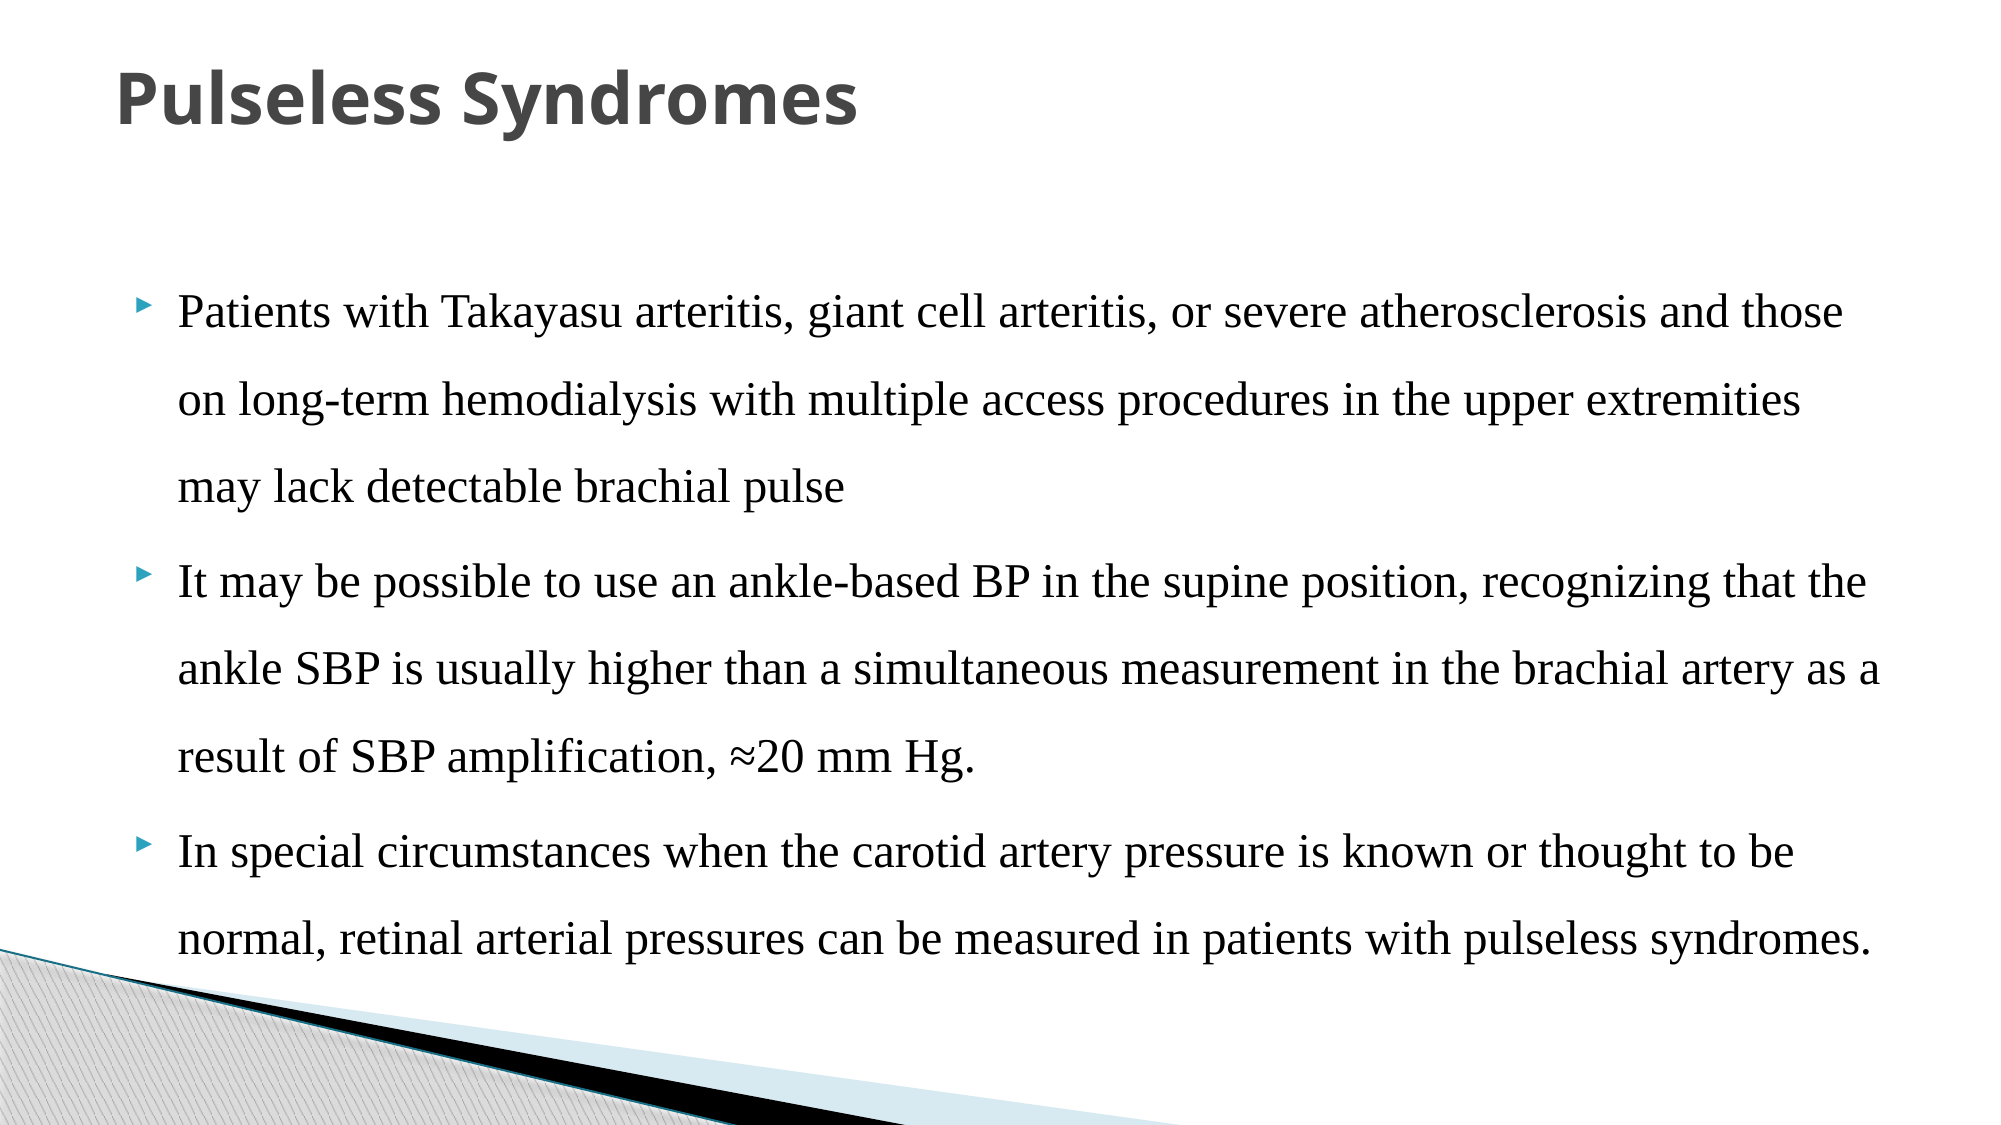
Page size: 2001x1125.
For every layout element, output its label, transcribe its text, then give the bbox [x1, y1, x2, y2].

list Patients with Takayasu arteritis, giant cell arteritis, or severe atherosclerosis and those on long-term hemodialysis with multiple access procedures in the upper extremities may lack detectable brachial pulse It may be possible to use an ankle-based BP in the supine position, recognizing that the ankle SBP is usually higher than a simultaneous measurement in the brachial artery as a result of SBP amplification, ≈20 mm Hg. In special circumstances when the carotid artery pressure is known or thought to be normal, retinal arterial pressures can be measured in patients with pulseless syndromes. [99, 243, 1900, 986]
title Pulseless Syndromes [99, 45, 1900, 233]
